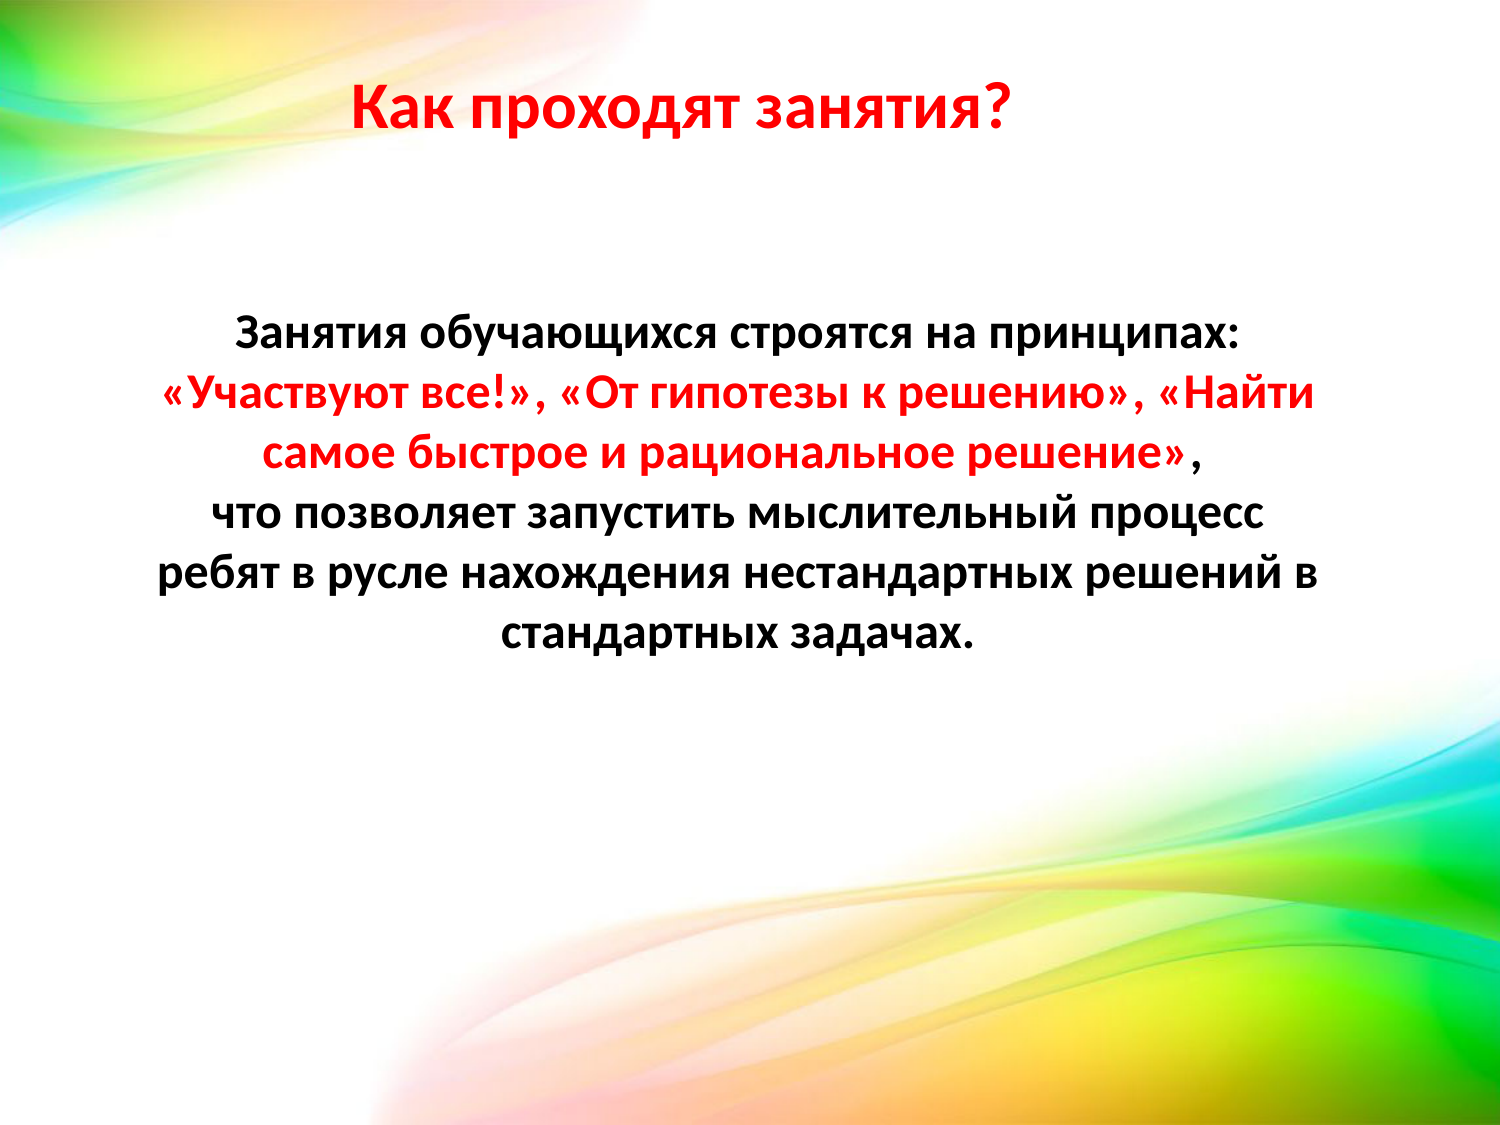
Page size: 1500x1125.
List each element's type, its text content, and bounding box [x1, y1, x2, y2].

text_box Занятия обучающихся строятся на принципах: «Участвуют все!», «От гипотезы к решению», «Найти самое быстрое и рациональное решение», что позволяет запустить мыслительный процесс ребят в русле нахождения нестандартных решений в стандартных задачах. [135, 290, 1341, 666]
picture [0, 0, 1500, 1125]
text_box Как проходят занятия? [159, 54, 1207, 150]
